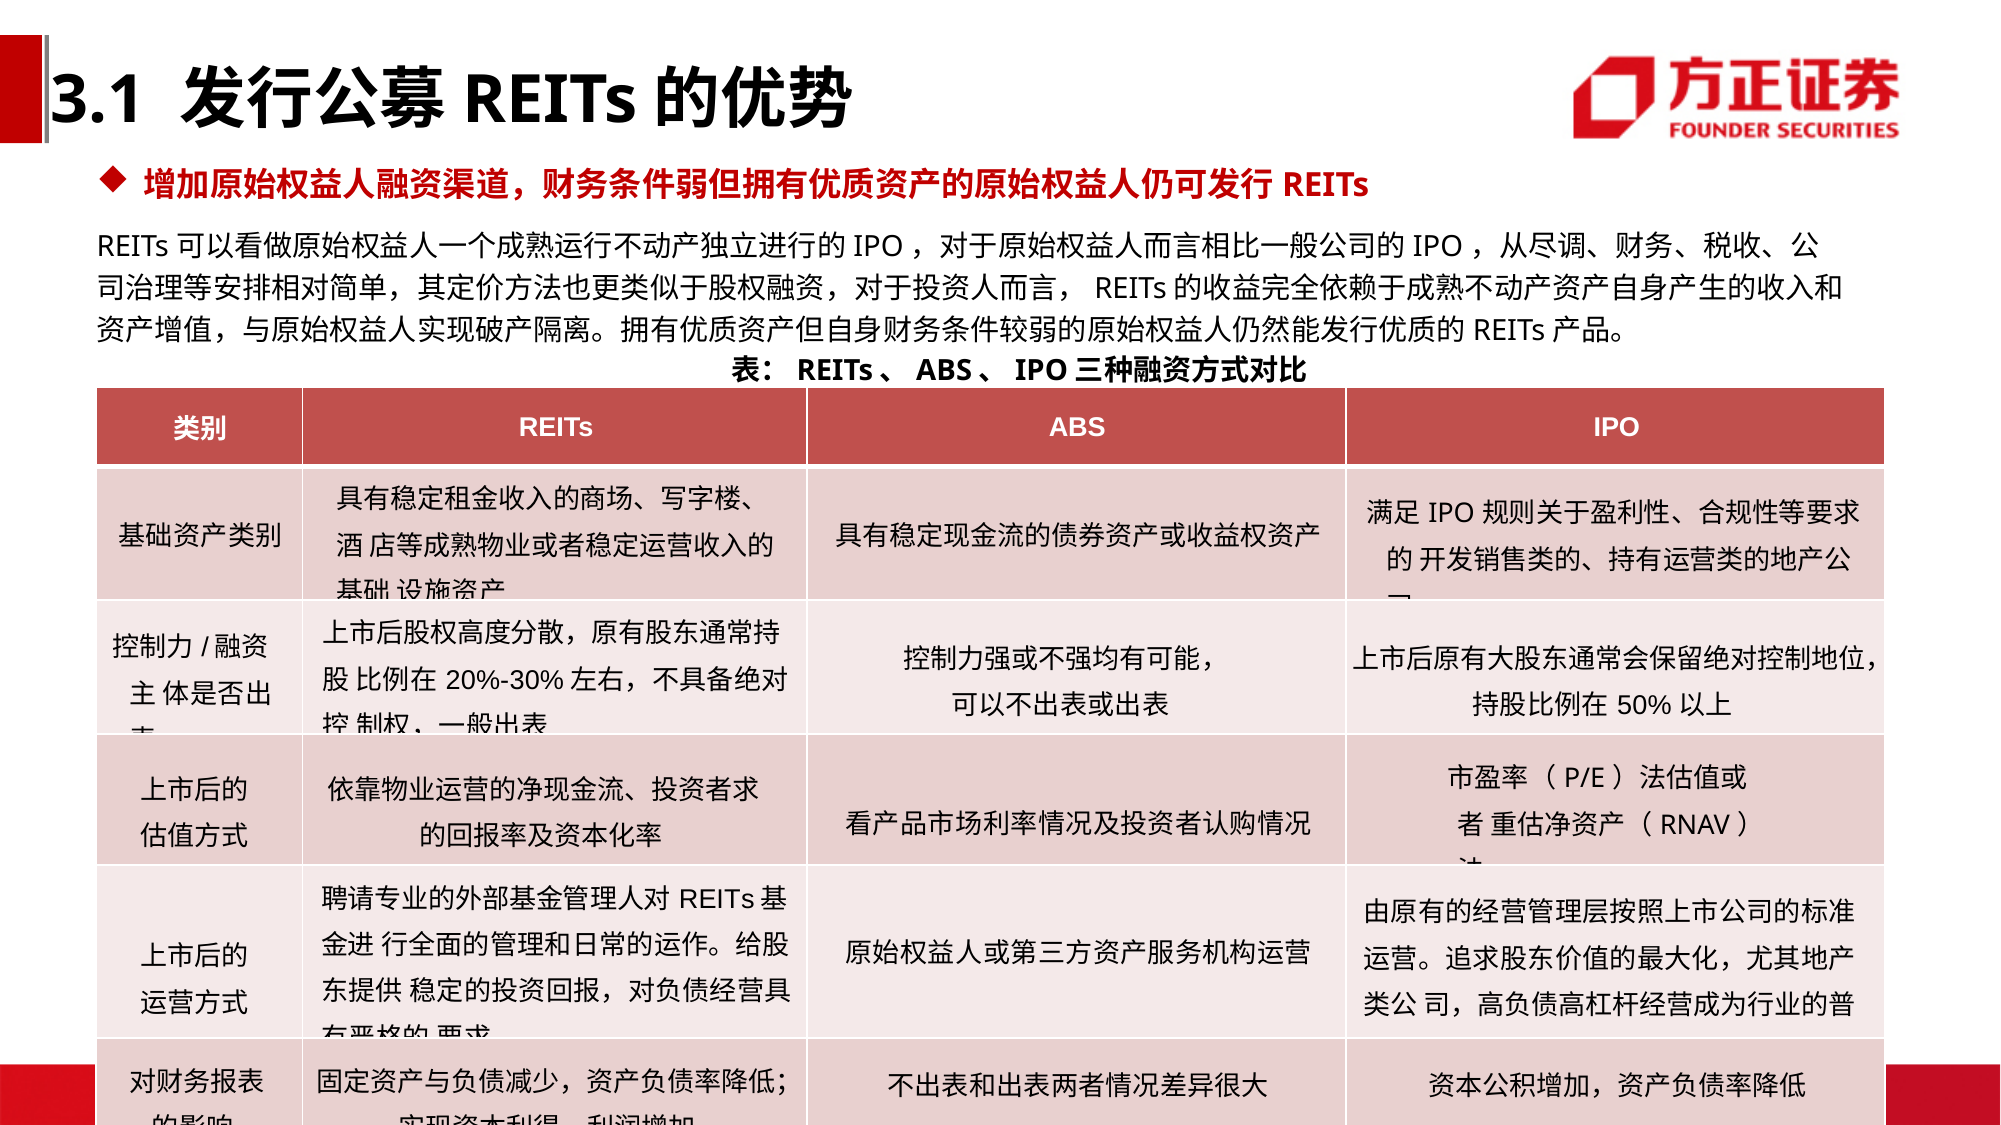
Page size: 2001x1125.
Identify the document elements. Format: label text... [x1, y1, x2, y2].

table_cell 上市后的 估值方式 [97, 735, 302, 864]
table_cell 具有稳定现金流的债券资产或收益权资产 [808, 469, 1345, 599]
table_cell 资本公积增加，资产负债率降低 [1347, 1039, 1884, 1125]
table_cell 满足IPO规则关于盈利性、合规性等要求的 开发销售类的、持有运营类的地产公司 [1347, 469, 1884, 599]
table_cell 固定资产与负债减少，资产负债率降低； 实现资本利得，利润增加 [303, 1039, 806, 1125]
table_cell 控制力/融资主 体是否出表 [97, 601, 302, 733]
table_cell 聘请专业的外部基金管理人对REITs基金进 行全面的管理和日常的运作。给股东提供 稳定的投资回报，对负债经营具有严格的 要求 [303, 866, 806, 1037]
text_box 表：REITs、ABS、IPO三种融资方式对比 [716, 343, 1323, 394]
table_cell 依靠物业运营的净现金流、投资者求 的回报率及资本化率 [303, 735, 806, 864]
text_box 3.1 发行公募REITs的优势 [53, 48, 869, 143]
text_box 增加原始权益人融资渠道，财务条件弱但拥有优质资产的原始权益人仍可发行REITs [94, 152, 1864, 204]
table_header ABS [808, 388, 1345, 464]
table_header IPO [1347, 388, 1884, 464]
table_cell 市盈率（P/E）法估值或者 重估净资产（RNAV）法 [1347, 735, 1884, 864]
table_cell 上市后的 运营方式 [97, 866, 302, 1037]
table_cell 看产品市场利率情况及投资者认购情况 [808, 735, 1345, 864]
text_box REITs可以看做原始权益人一个成熟运行不动产独立进行的IPO，对于原始权益人而言相比一般公司的IPO，从尽调、财务、税收、公司治理等安排相对简单，其定价方法也更类似于股权融资，对于投资人而言，REITs的收益完全依赖于成熟不动产资产自身产生的收入和资产增值，与原始权益人实现破产隔离。拥有优质资产但自身财务条件较弱的原始权益人仍然能发行优质的REITs产品。 [94, 218, 1864, 347]
table_cell 上市后股权高度分散，原有股东通常持股 比例在20%-30%左右，不具备绝对控 制权，一般出表 [303, 601, 806, 733]
table_cell 具有稳定租金收入的商场、写字楼、酒 店等成熟物业或者稳定运营收入的基础 设施资产 [303, 469, 806, 599]
table_cell 由原有的经营管理层按照上市公司的标准运营。追求股东价值的最大化，尤其地产类公 司，高负债高杠杆经营成为行业的普遍现象 [1347, 866, 1884, 1037]
table_cell 不出表和出表两者情况差异很大 [808, 1039, 1345, 1125]
table_header 类别 [97, 388, 302, 464]
table_cell 控制力强或不强均有可能， 可以不出表或出表 [808, 601, 1345, 733]
table_cell 对财务报表 的影响 [97, 1039, 302, 1125]
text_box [0, 34, 50, 144]
table_cell 原始权益人或第三方资产服务机构运营 [808, 866, 1345, 1037]
table_cell 上市后原有大股东通常会保留绝对控制地位， 持股比例在50%以上 [1347, 601, 1884, 733]
picture [0, 0, 2001, 1125]
table_header REITs [303, 388, 806, 464]
table_cell 基础资产类别 [97, 469, 302, 599]
